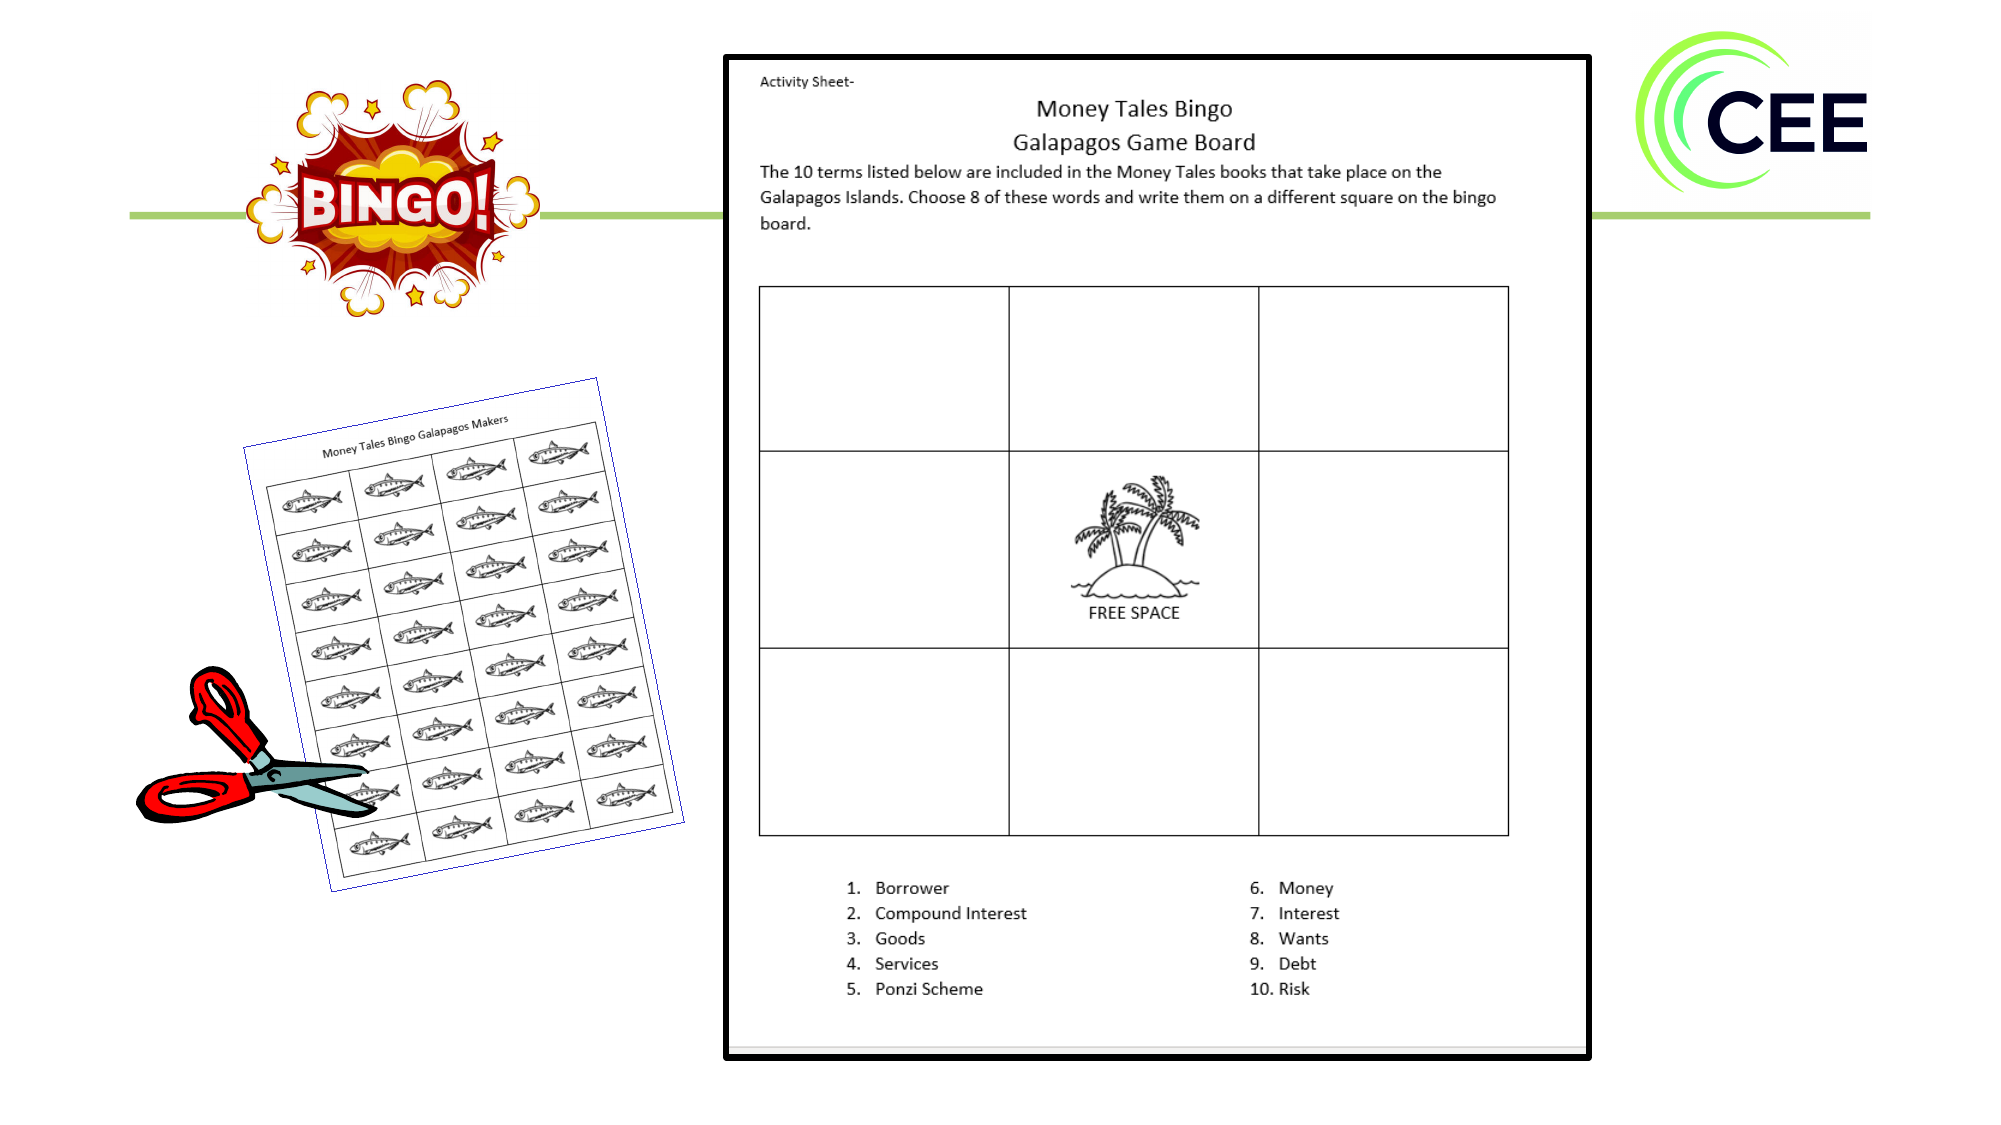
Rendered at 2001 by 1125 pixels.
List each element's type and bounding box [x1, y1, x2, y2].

picture [245, 80, 540, 317]
picture [134, 378, 684, 891]
picture [1630, 11, 1872, 212]
picture [729, 59, 1586, 1055]
